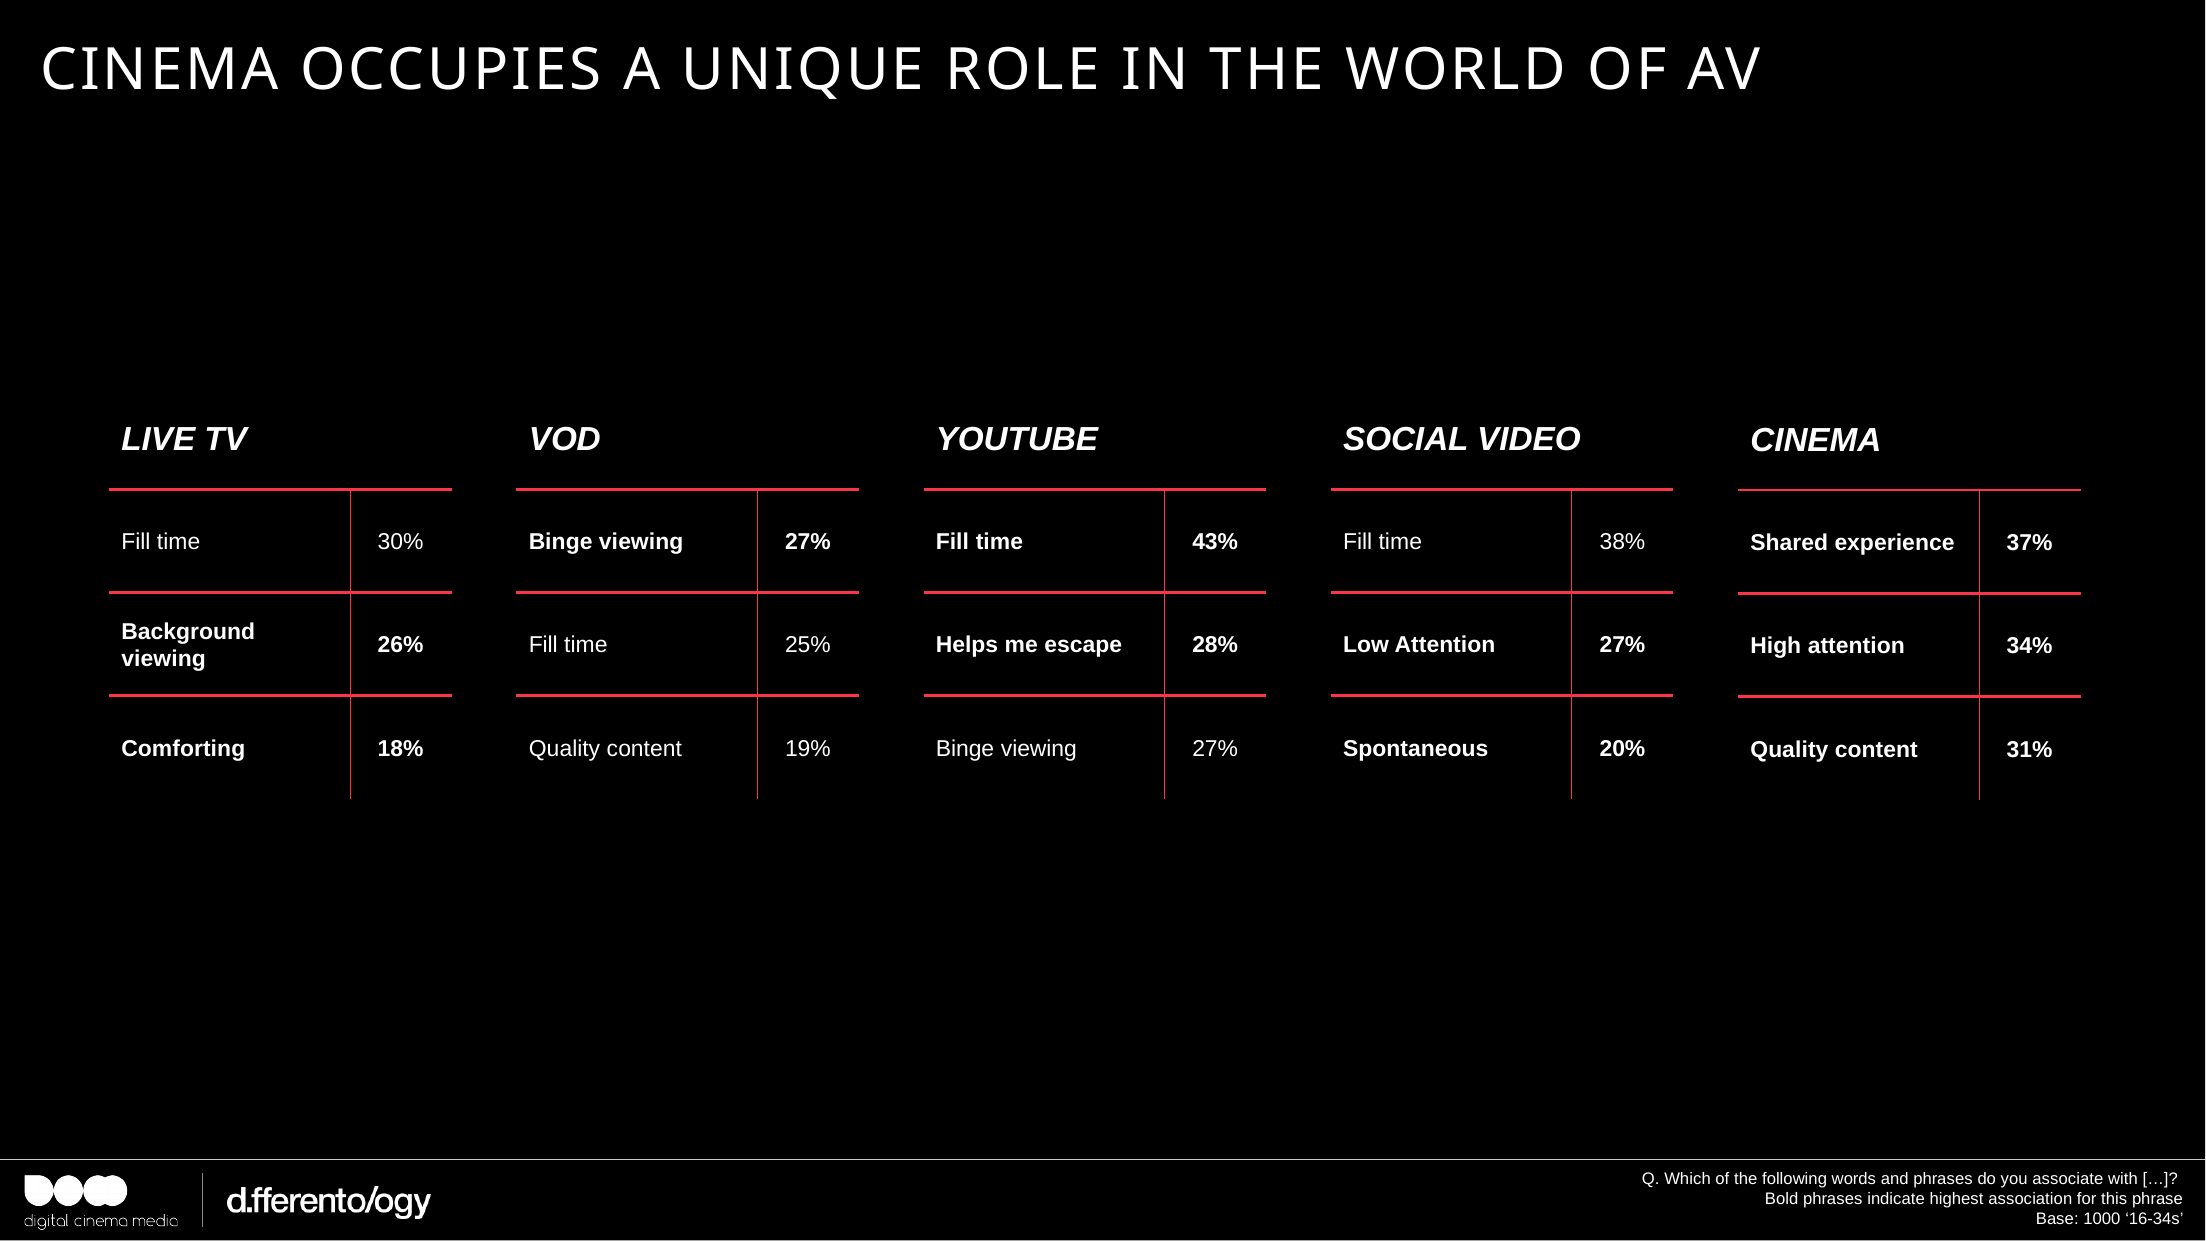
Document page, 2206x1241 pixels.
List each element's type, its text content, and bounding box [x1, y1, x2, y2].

table_cell Helps me escape [924, 594, 1164, 694]
table_cell 31% [1980, 698, 2081, 800]
table_cell 27% [758, 491, 859, 591]
table_cell 43% [1165, 491, 1266, 591]
table_cell 28% [1165, 594, 1266, 694]
table_cell 30% [351, 491, 452, 591]
table_cell 38% [1572, 491, 1673, 591]
table_cell 34% [1980, 595, 2081, 695]
table_header CINEMA [1738, 387, 2081, 489]
table_cell 20% [1572, 697, 1673, 799]
table_cell High attention [1738, 595, 1979, 695]
table_cell Fill time [516, 594, 757, 694]
table_cell Quality content [1738, 698, 1979, 800]
table_header SOCIAL VIDEO [1331, 387, 1673, 488]
table_cell Fill time [1331, 491, 1571, 591]
table_cell Binge viewing [924, 697, 1164, 799]
table_cell 26% [351, 594, 452, 694]
table_cell 19% [758, 697, 859, 799]
table_cell 25% [758, 594, 859, 694]
table_cell 37% [1980, 491, 2081, 592]
table_cell 27% [1165, 697, 1266, 799]
table_header LIVE TV [109, 387, 452, 488]
table_cell Shared experience [1738, 491, 1979, 592]
title CINEMA OCCUPIES A UNIQUE ROLE IN THE WORLD OF AV [40, 32, 2077, 100]
table_cell Quality content [516, 697, 757, 799]
table_header VOD [516, 387, 859, 488]
picture [227, 1186, 431, 1219]
text_box Q. Which of the following words and phrases do you associate with […]? Bold phrases indicate highest association for this phrase Base: 1000 ‘16-34s’ [909, 1168, 2184, 1228]
table_cell Fill time [924, 491, 1164, 591]
table_cell Fill time [109, 491, 350, 591]
table_cell 27% [1572, 594, 1673, 694]
table_cell 18% [351, 697, 452, 799]
table_header YOUTUBE [924, 387, 1266, 488]
table_cell Spontaneous [1331, 697, 1571, 799]
table_cell Comforting [109, 697, 350, 799]
table_cell Low Attention [1331, 594, 1571, 694]
table_cell Background viewing [109, 594, 350, 694]
table_cell Binge viewing [516, 491, 757, 591]
